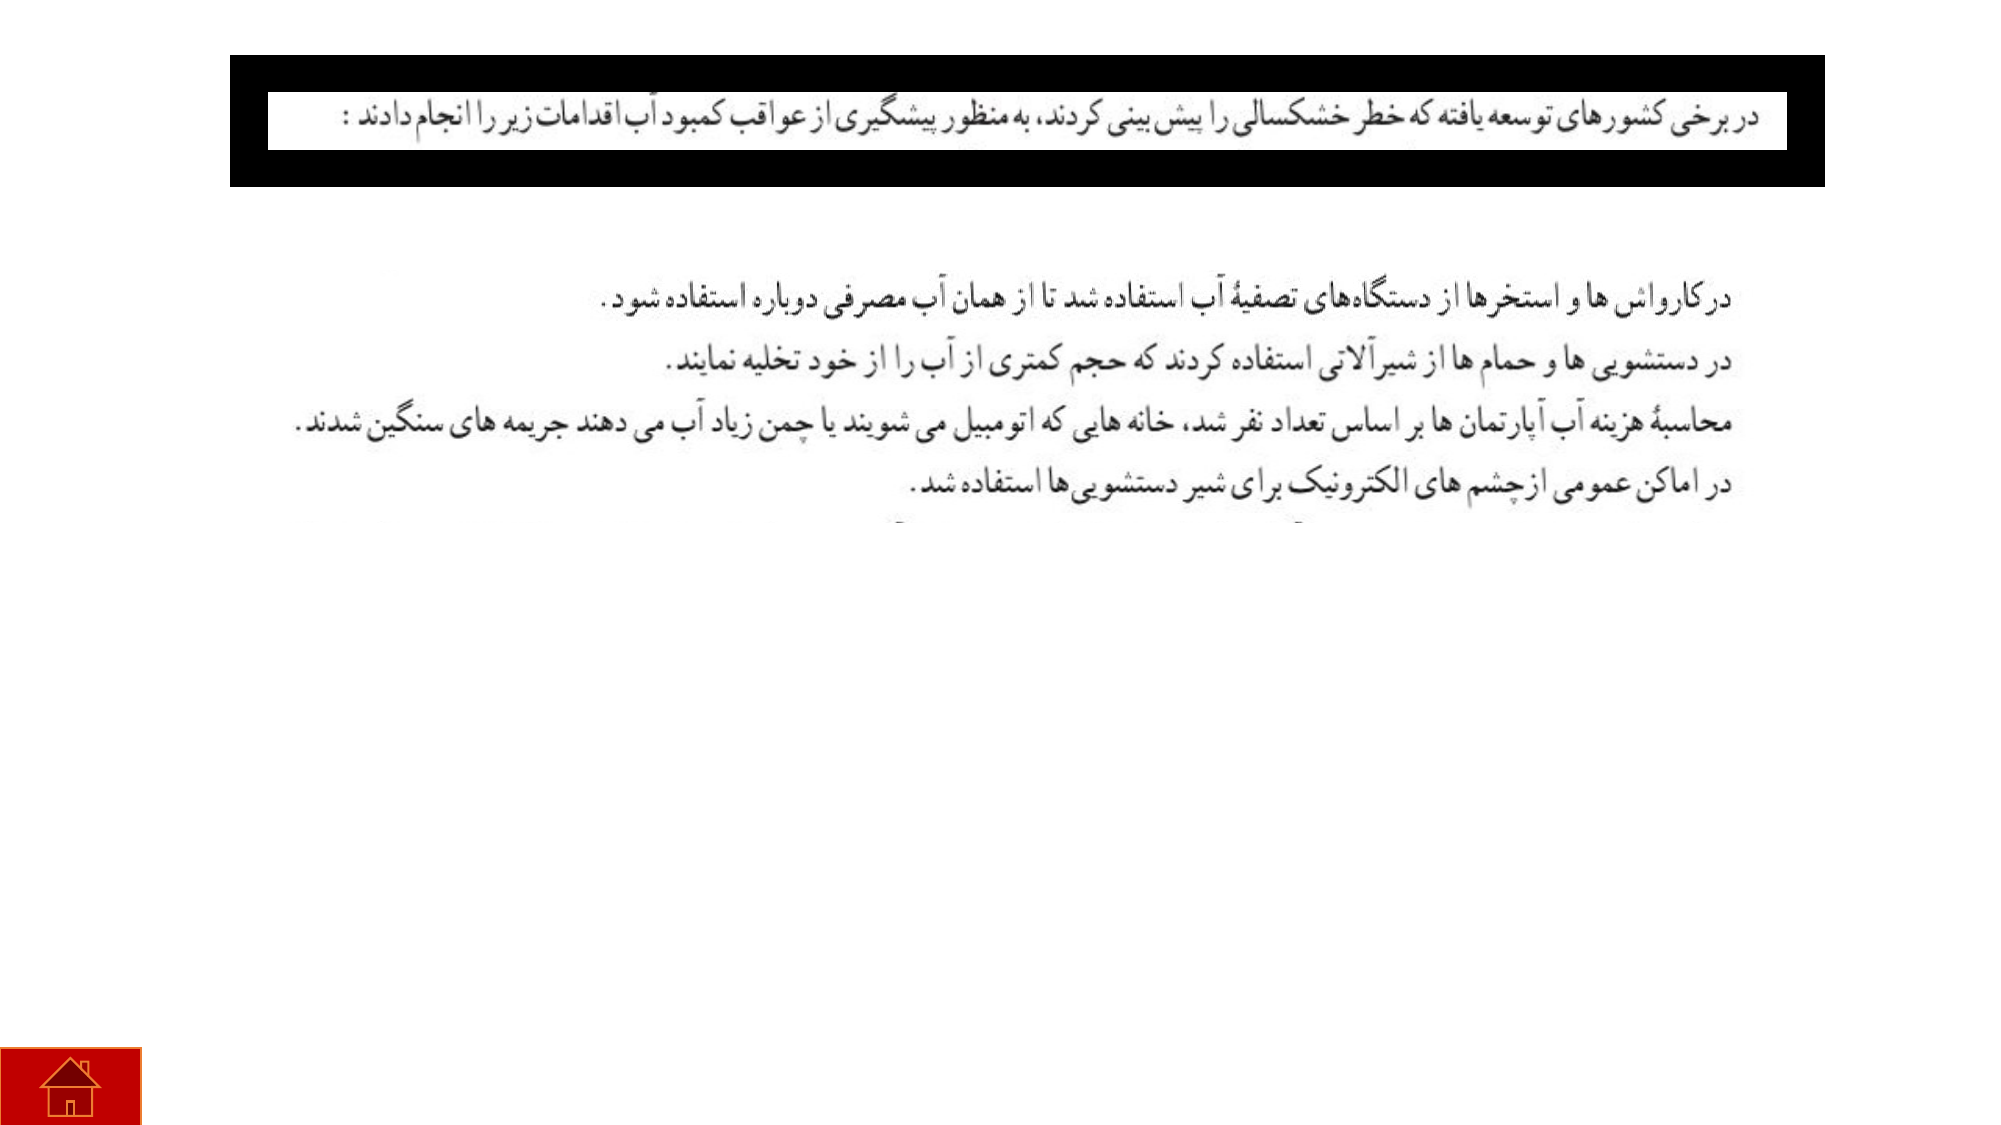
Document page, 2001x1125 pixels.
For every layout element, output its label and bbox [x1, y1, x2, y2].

picture [267, 92, 1788, 150]
text_box [0, 1047, 142, 1125]
picture [240, 269, 1760, 523]
